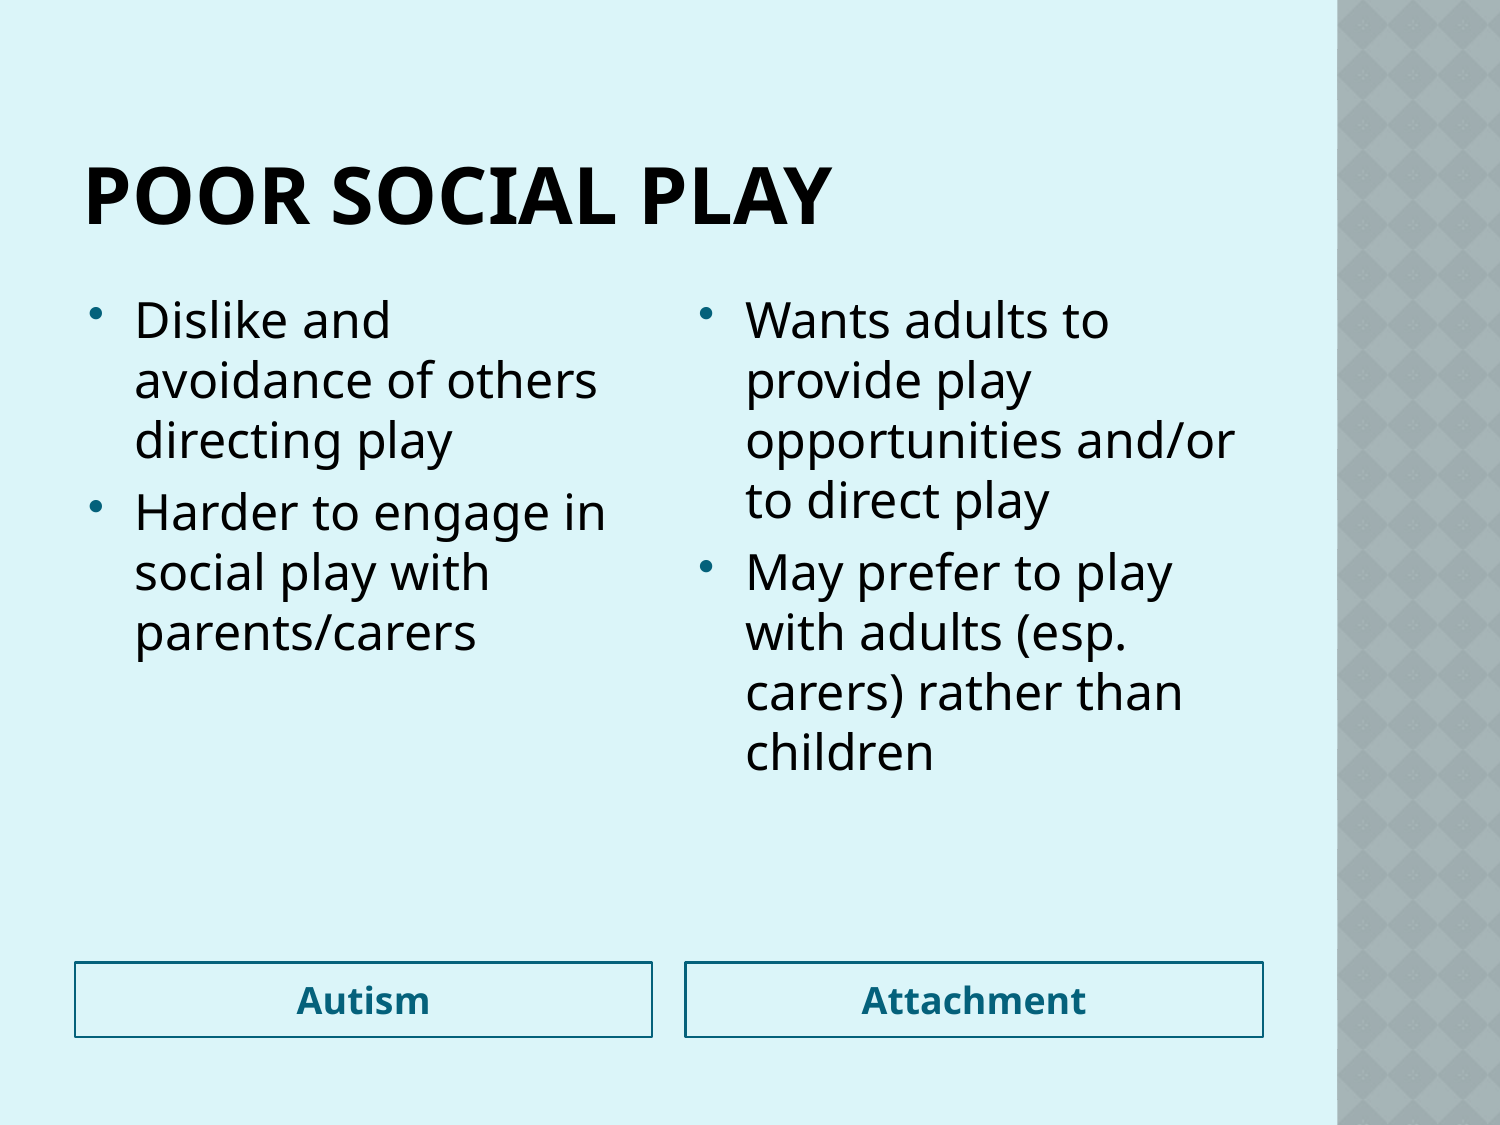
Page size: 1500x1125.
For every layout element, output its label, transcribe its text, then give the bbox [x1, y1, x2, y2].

list Dislike and avoidance of others directing play Harder to engage in social play with parents/carers [75, 280, 653, 956]
list Attachment [684, 961, 1264, 1038]
title Poor Social Play [75, 52, 1263, 240]
list Wants adults to provide play opportunities and/or to direct play May prefer to play with adults (esp. carers) rather than children [685, 280, 1263, 956]
list Autism [74, 961, 653, 1038]
